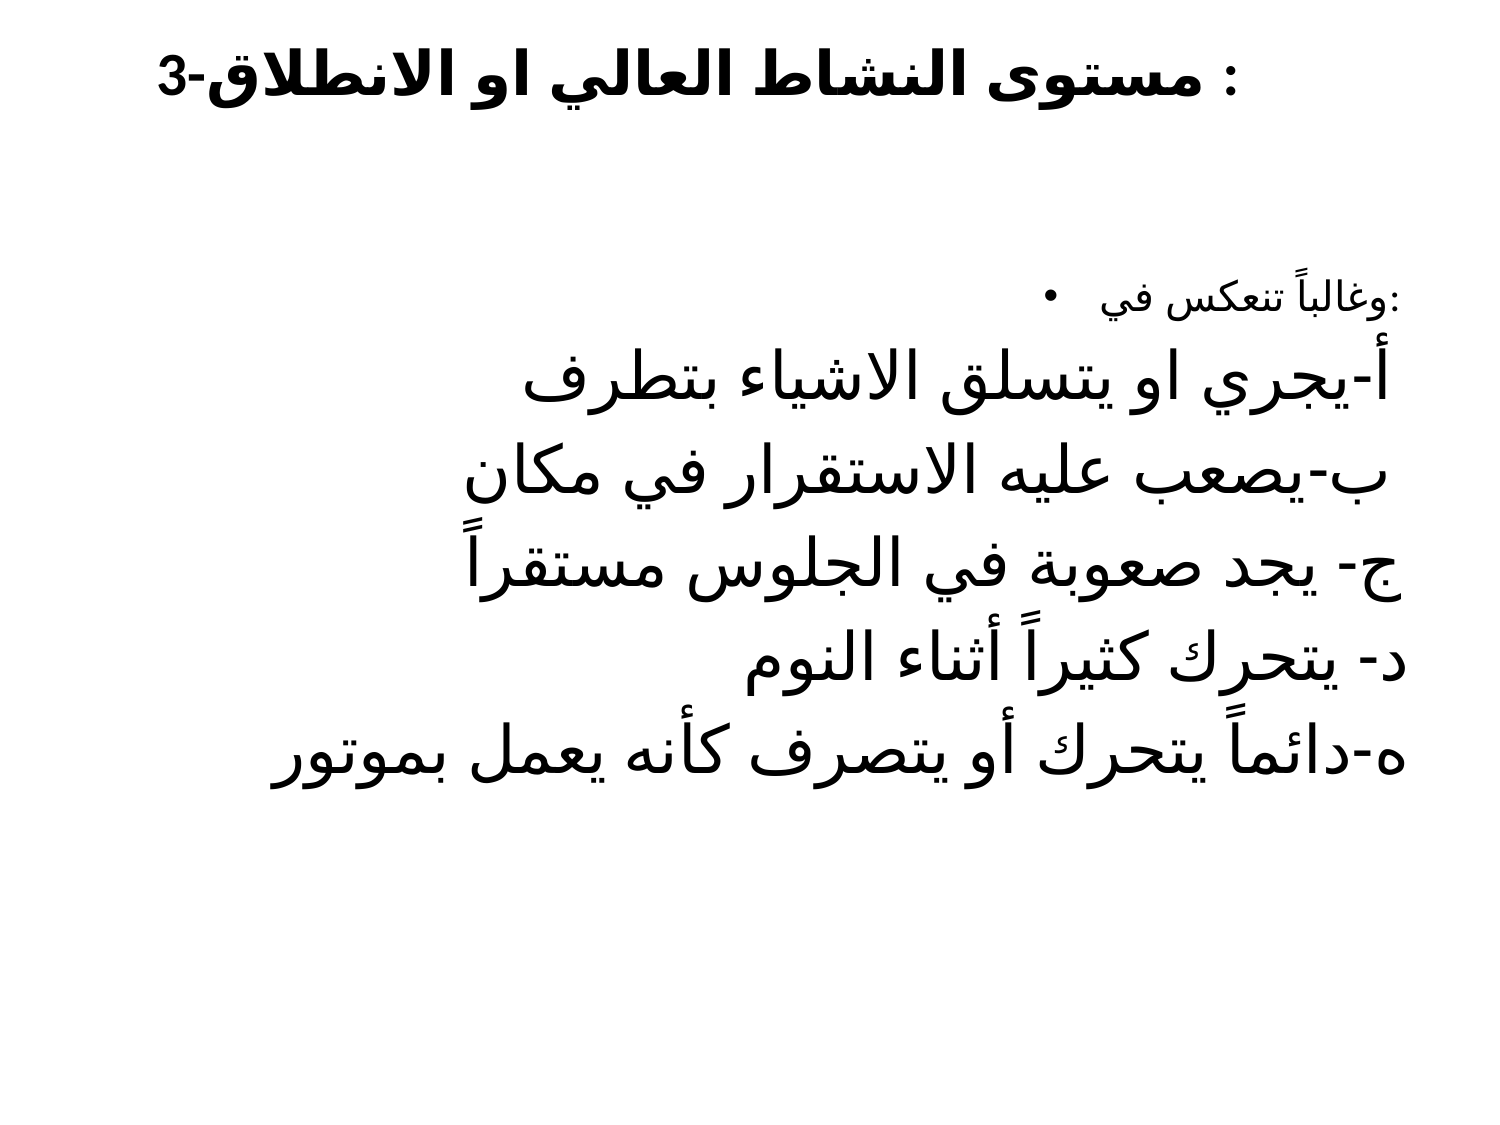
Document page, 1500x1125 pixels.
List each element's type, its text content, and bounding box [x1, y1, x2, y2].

title 3-مستوى النشاط العالي او الانطلاق : [135, 25, 1373, 262]
list وغالباً تنعكس في: أ-يجري او يتسلق الاشياء بتطرف ب-يصعب عليه الاستقرار في مكان ج- يجد صعوبة في الجلوس مستقراً د- يتحرك كثيراً أثناء النوم ه-دائماً يتحرك أو يتصرف كأنه يعمل بموتور [75, 262, 1425, 1005]
